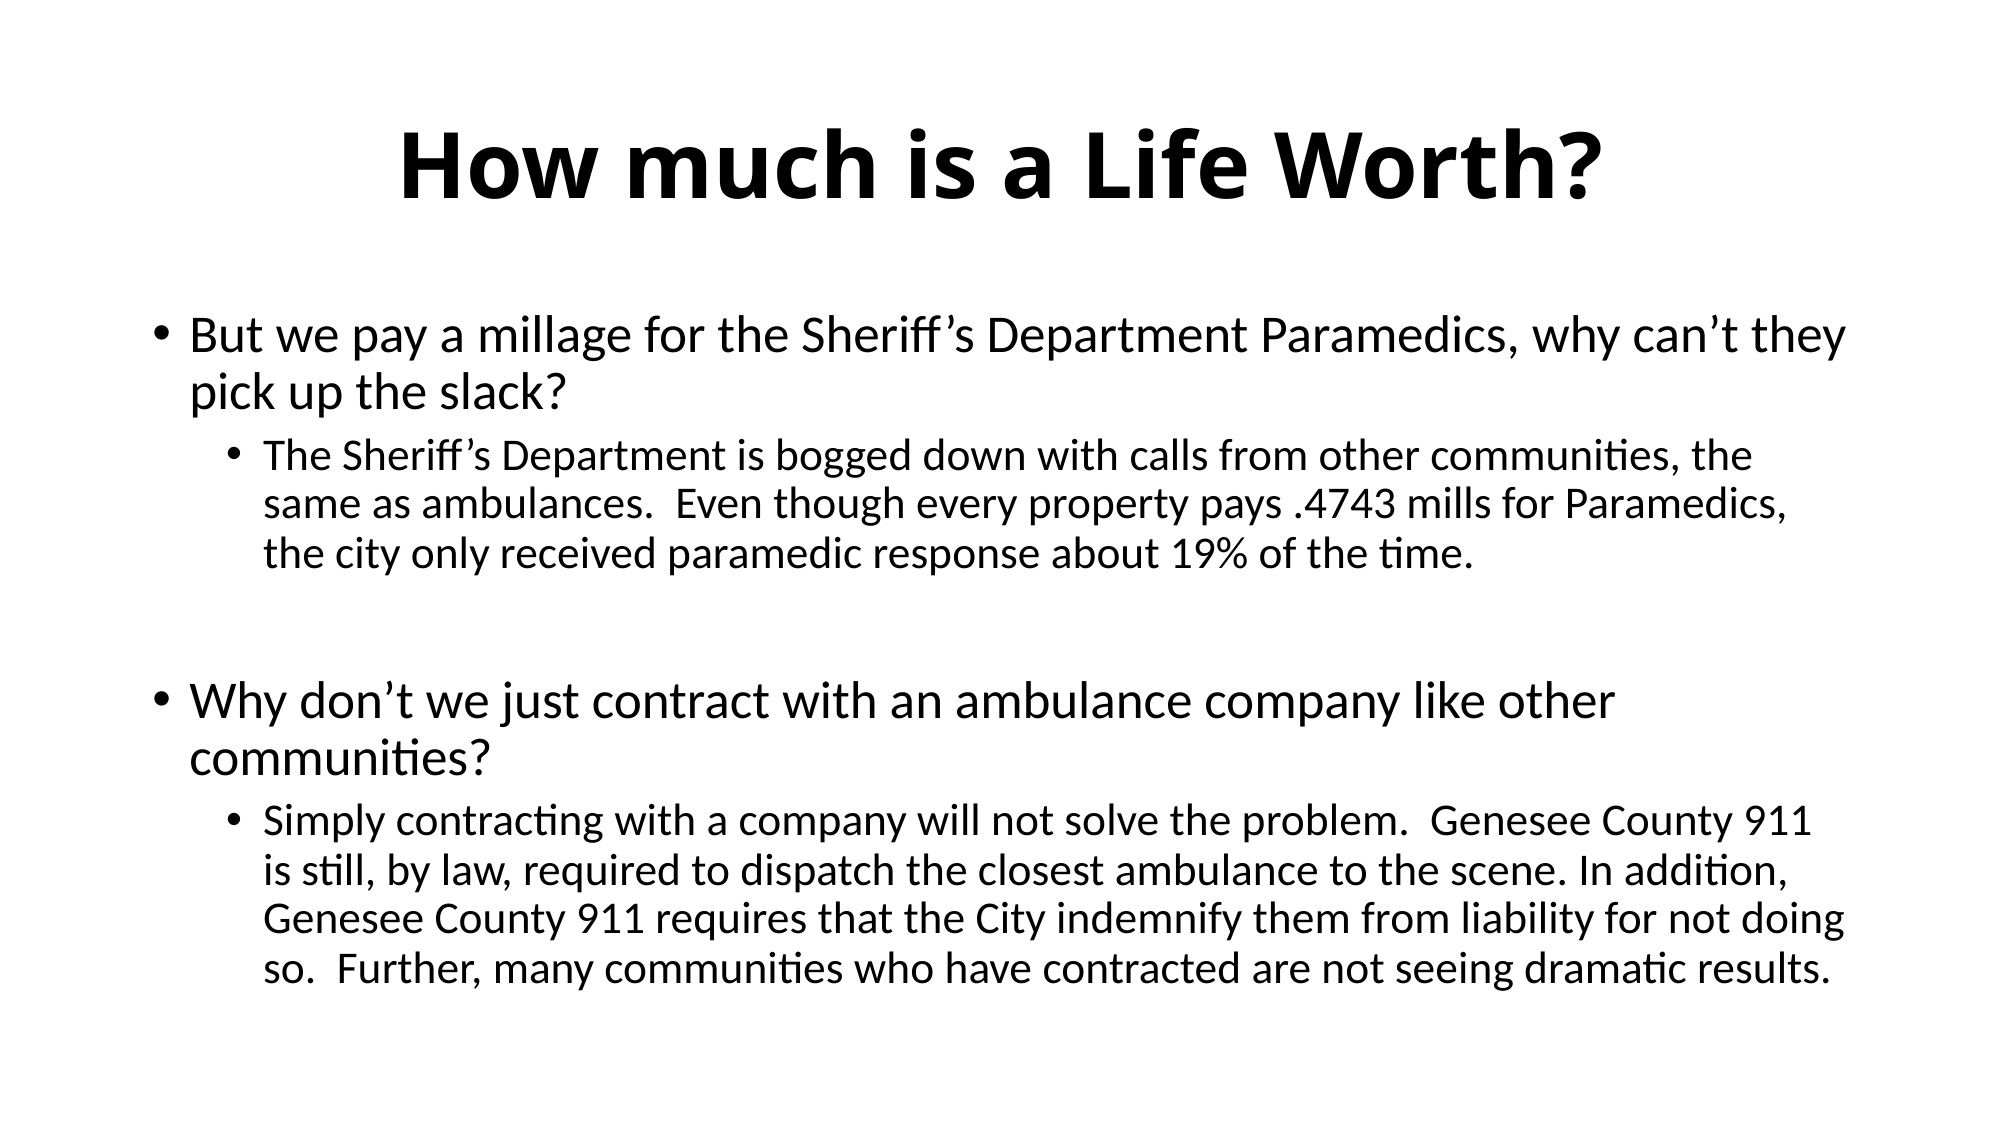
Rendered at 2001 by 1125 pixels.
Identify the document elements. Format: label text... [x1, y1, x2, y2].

list But we pay a millage for the Sheriff’s Department Paramedics, why can’t they pick up the slack? The Sheriff’s Department is bogged down with calls from other communities, the same as ambulances. Even though every property pays .4743 mills for Paramedics, the city only received paramedic response about 19% of the time. Why don’t we just contract with an ambulance company like other communities? Simply contracting with a company will not solve the problem. Genesee County 911 is still, by law, required to dispatch the closest ambulance to the scene. In addition, Genesee County 911 requires that the City indemnify them from liability for not doing so. Further, many communities who have contracted are not seeing dramatic results. [137, 299, 1863, 1014]
title How much is a Life Worth? [137, 59, 1863, 278]
